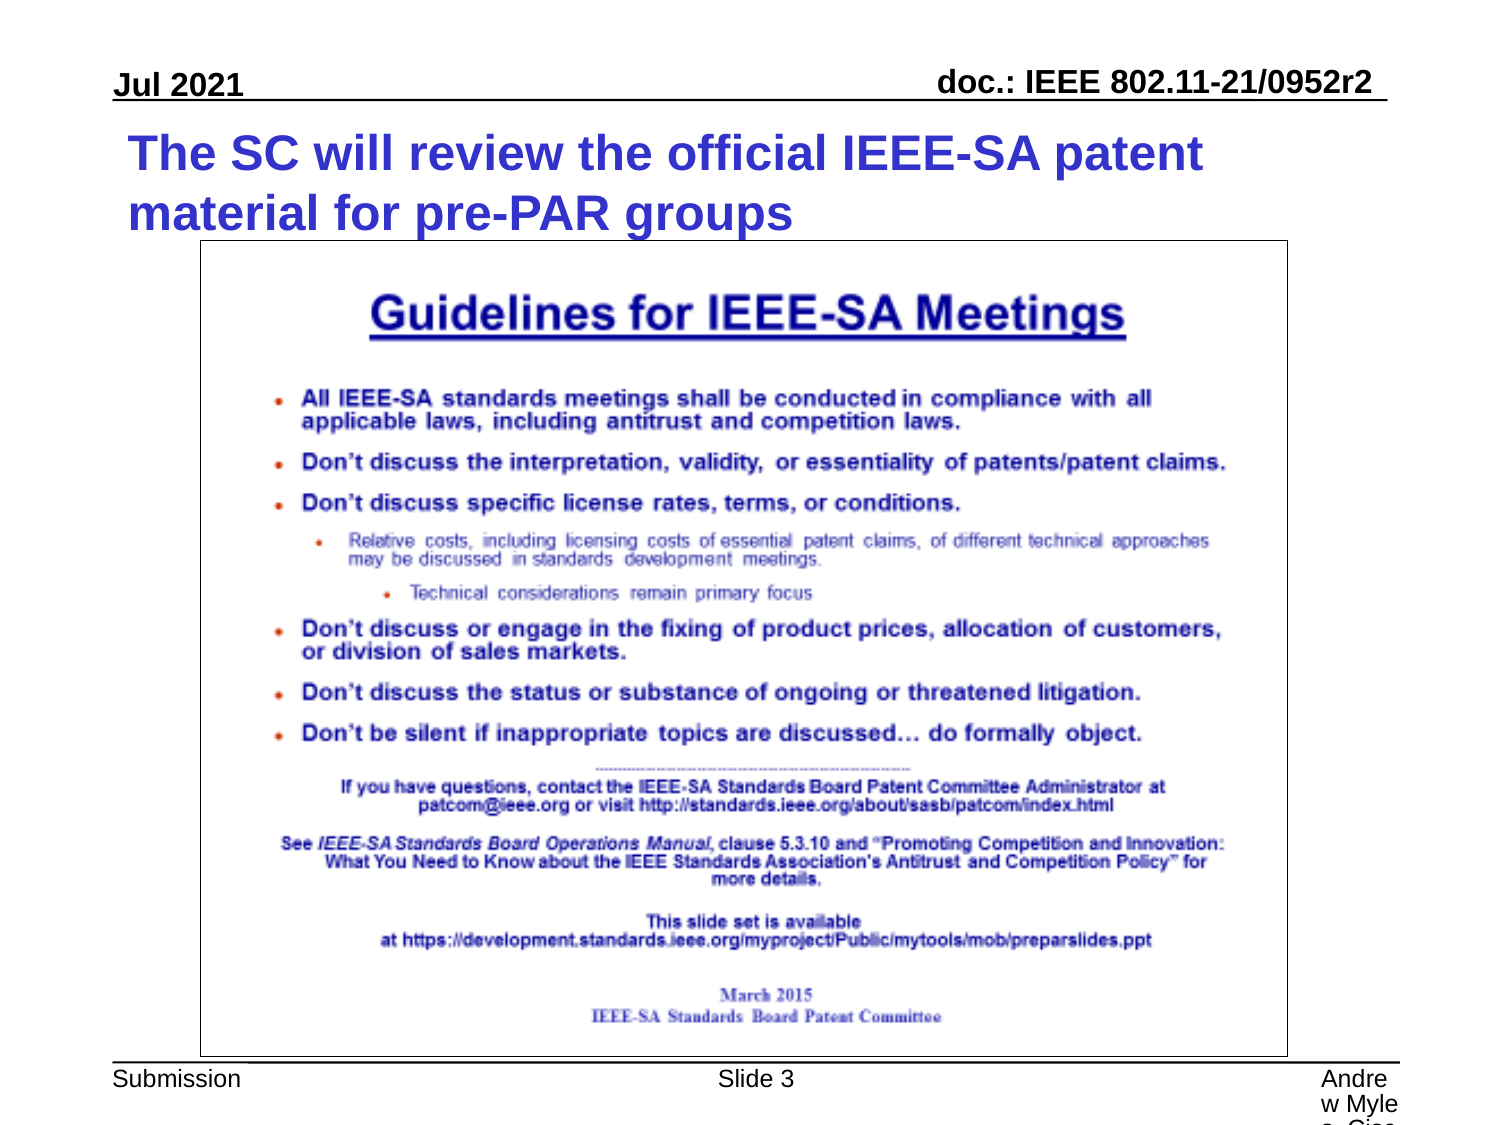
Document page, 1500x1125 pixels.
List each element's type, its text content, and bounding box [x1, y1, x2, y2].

title The SC will review the official IEEE-SA patent material for pre-PAR groups [112, 112, 1388, 288]
footer Andrew Myles, Cisco [1320, 1061, 1402, 1093]
slide_number Slide 3 [709, 1065, 803, 1093]
picture [199, 240, 1288, 1057]
